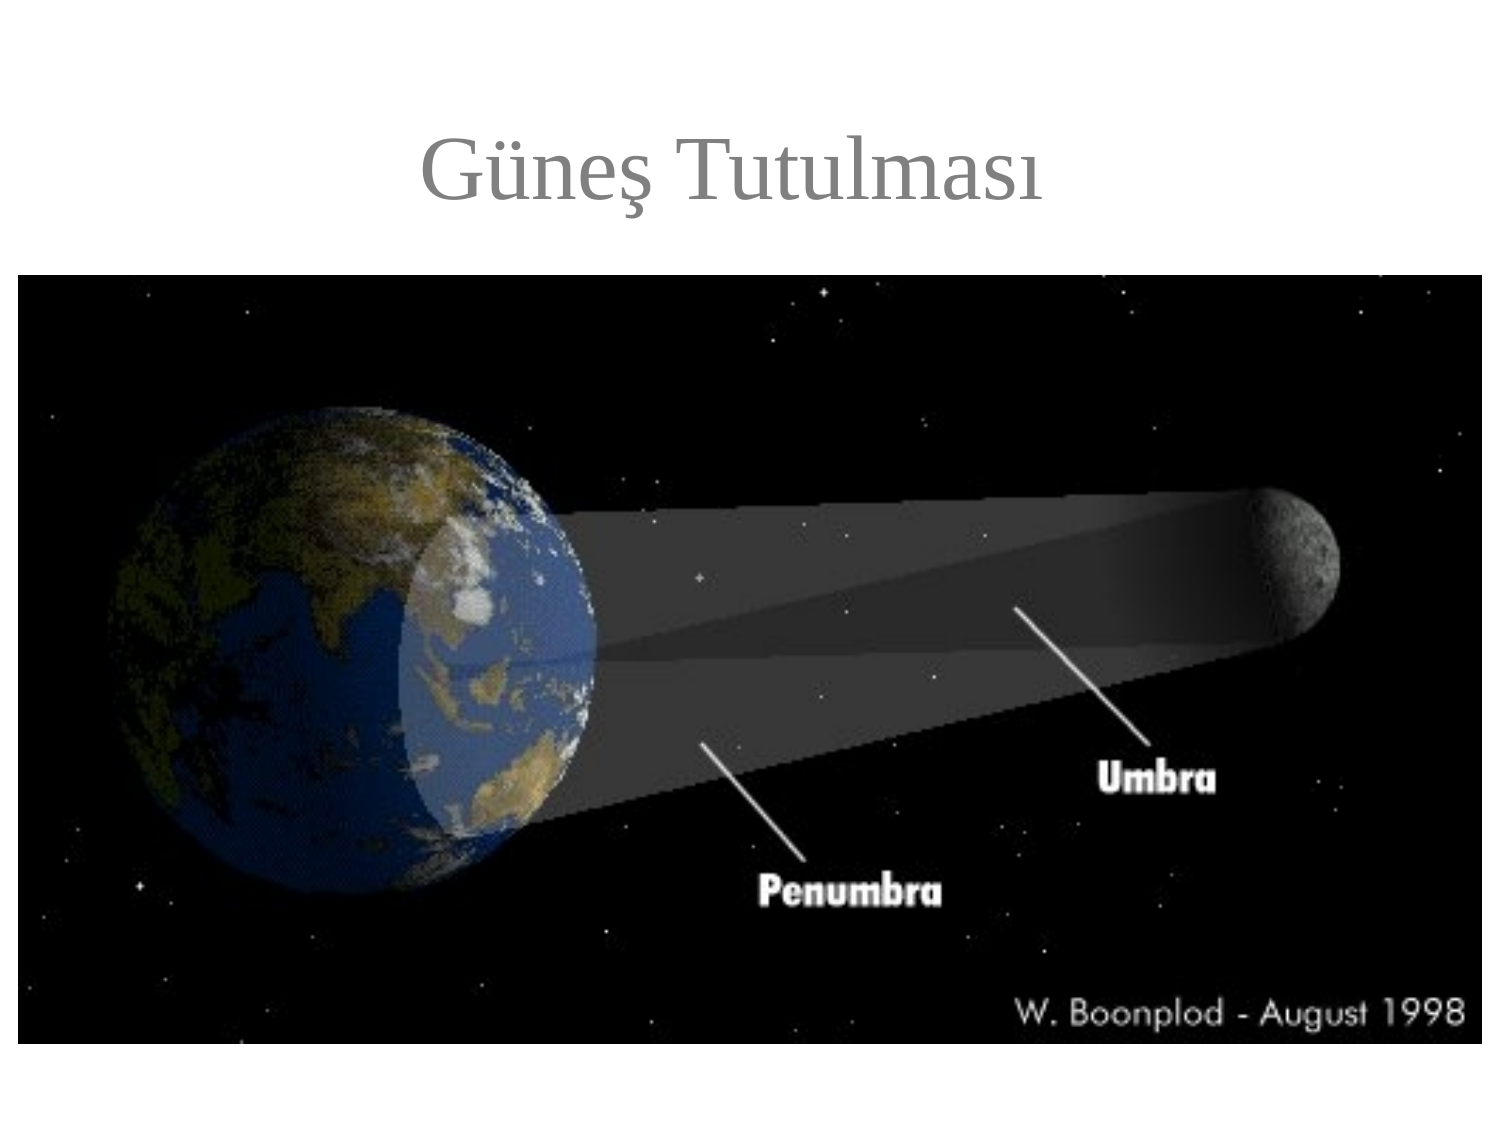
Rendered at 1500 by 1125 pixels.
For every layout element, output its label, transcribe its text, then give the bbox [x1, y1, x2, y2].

picture [18, 275, 1482, 1044]
text_box Güneş Tutulması [68, 81, 1419, 244]
